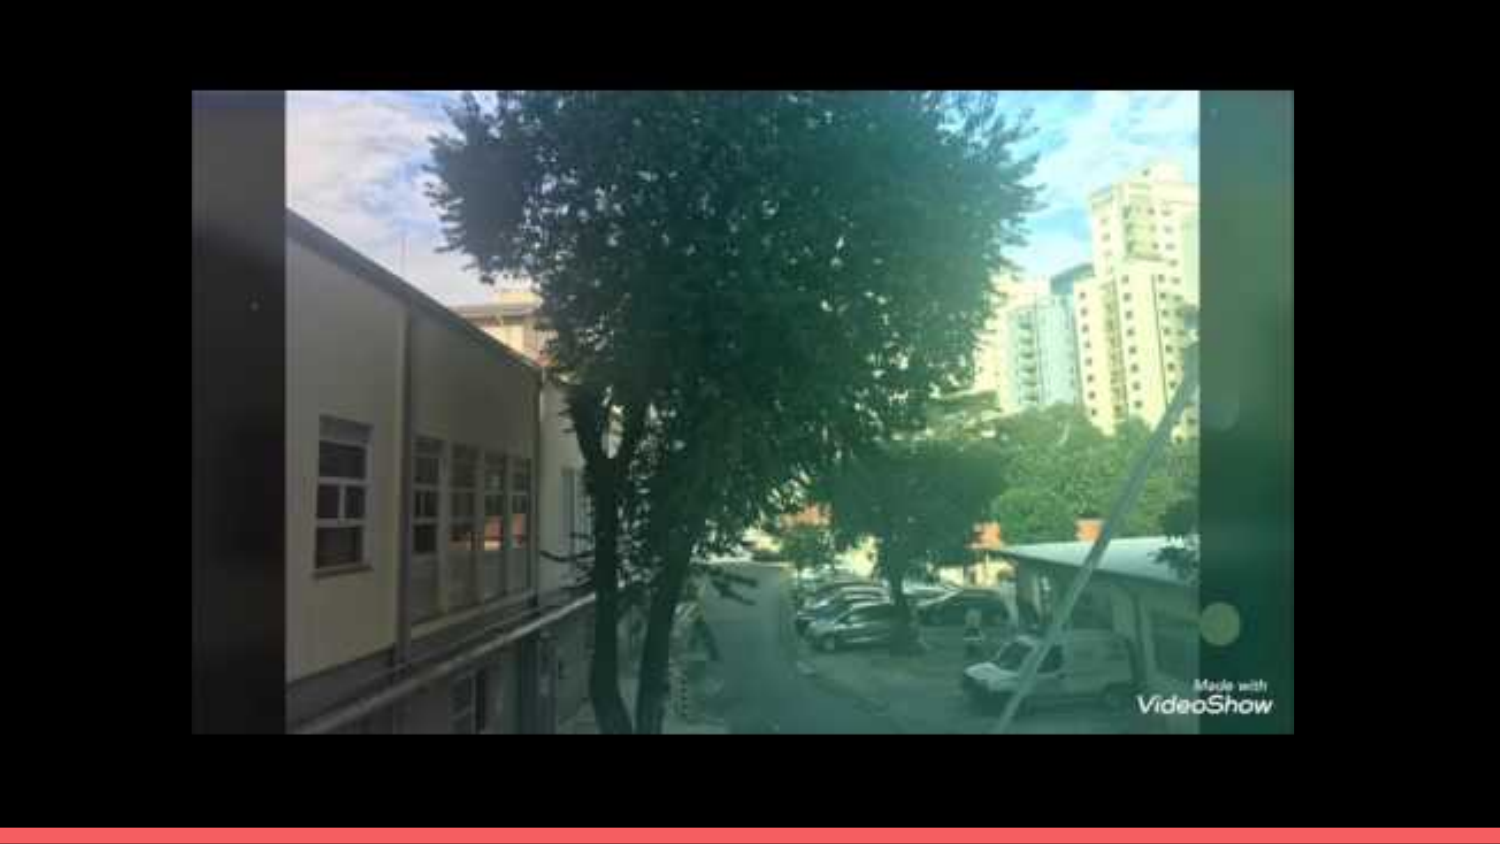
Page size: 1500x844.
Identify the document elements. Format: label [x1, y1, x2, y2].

text_box [191, 0, 1295, 827]
